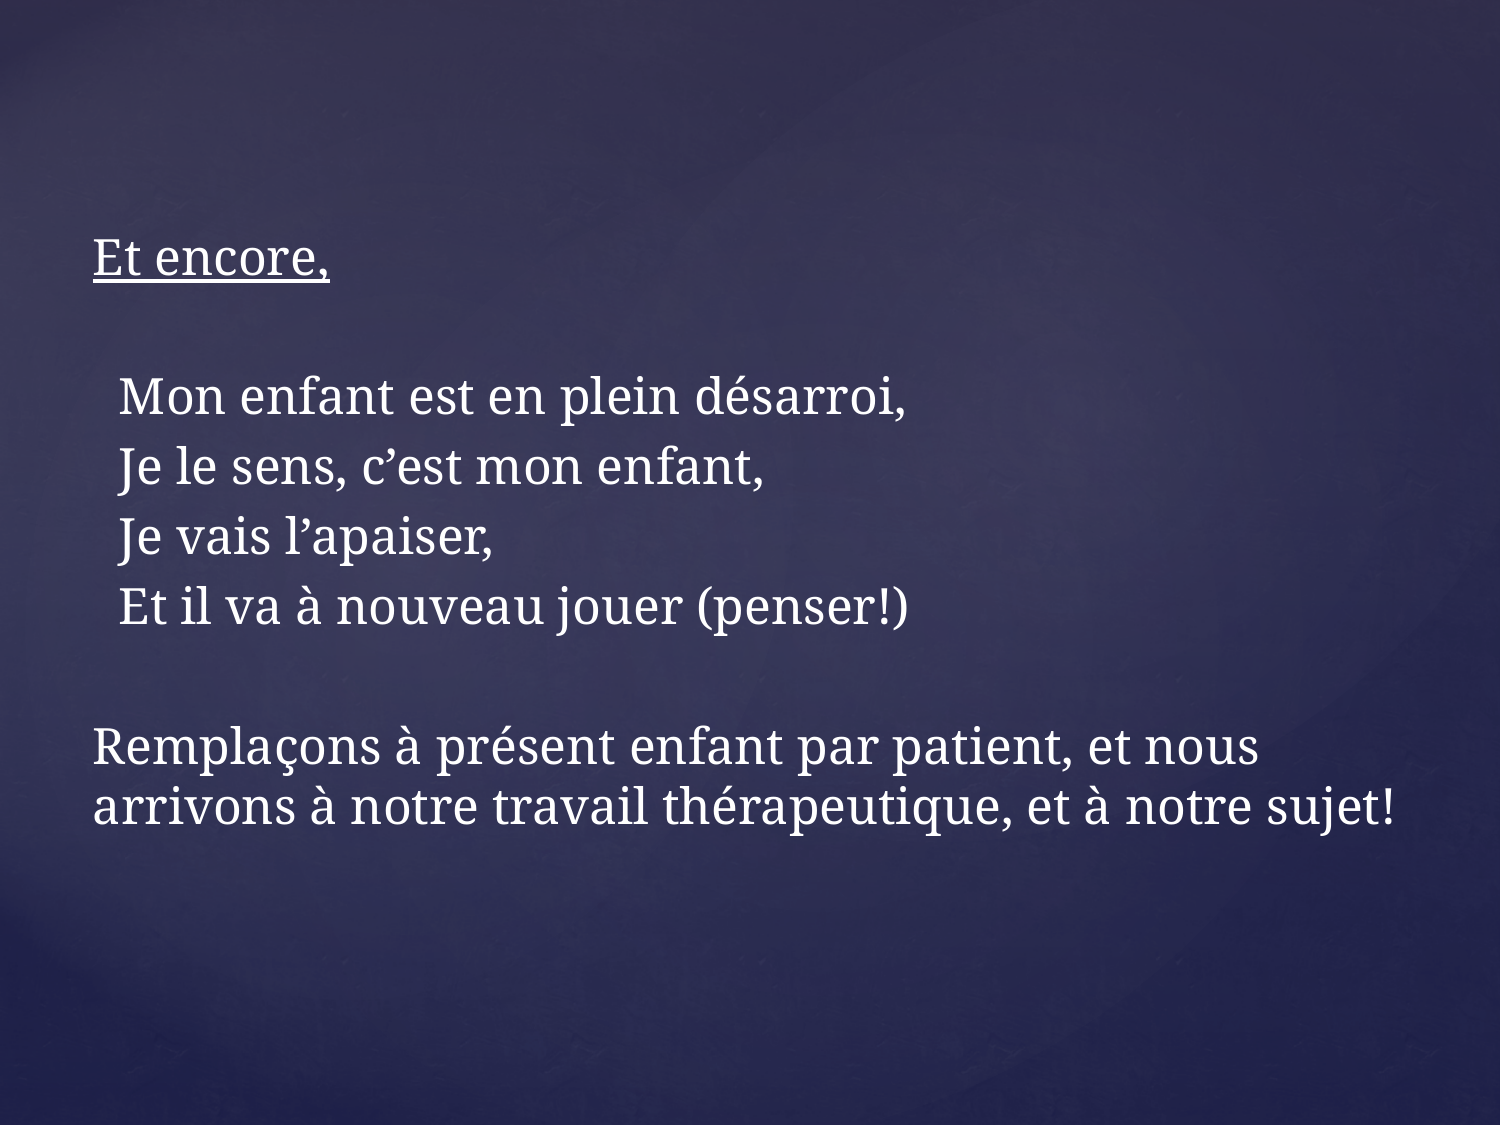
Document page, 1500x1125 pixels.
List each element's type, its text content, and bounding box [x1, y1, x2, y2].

list Et encore, Mon enfant est en plein désarroi, Je le sens, c’est mon enfant, Je vais l’apaiser, Et il va à nouveau jouer (penser!) Remplaçons à présent enfant par patient, et nous arrivons à notre travail thérapeutique, et à notre sujet! [75, 54, 1425, 1013]
